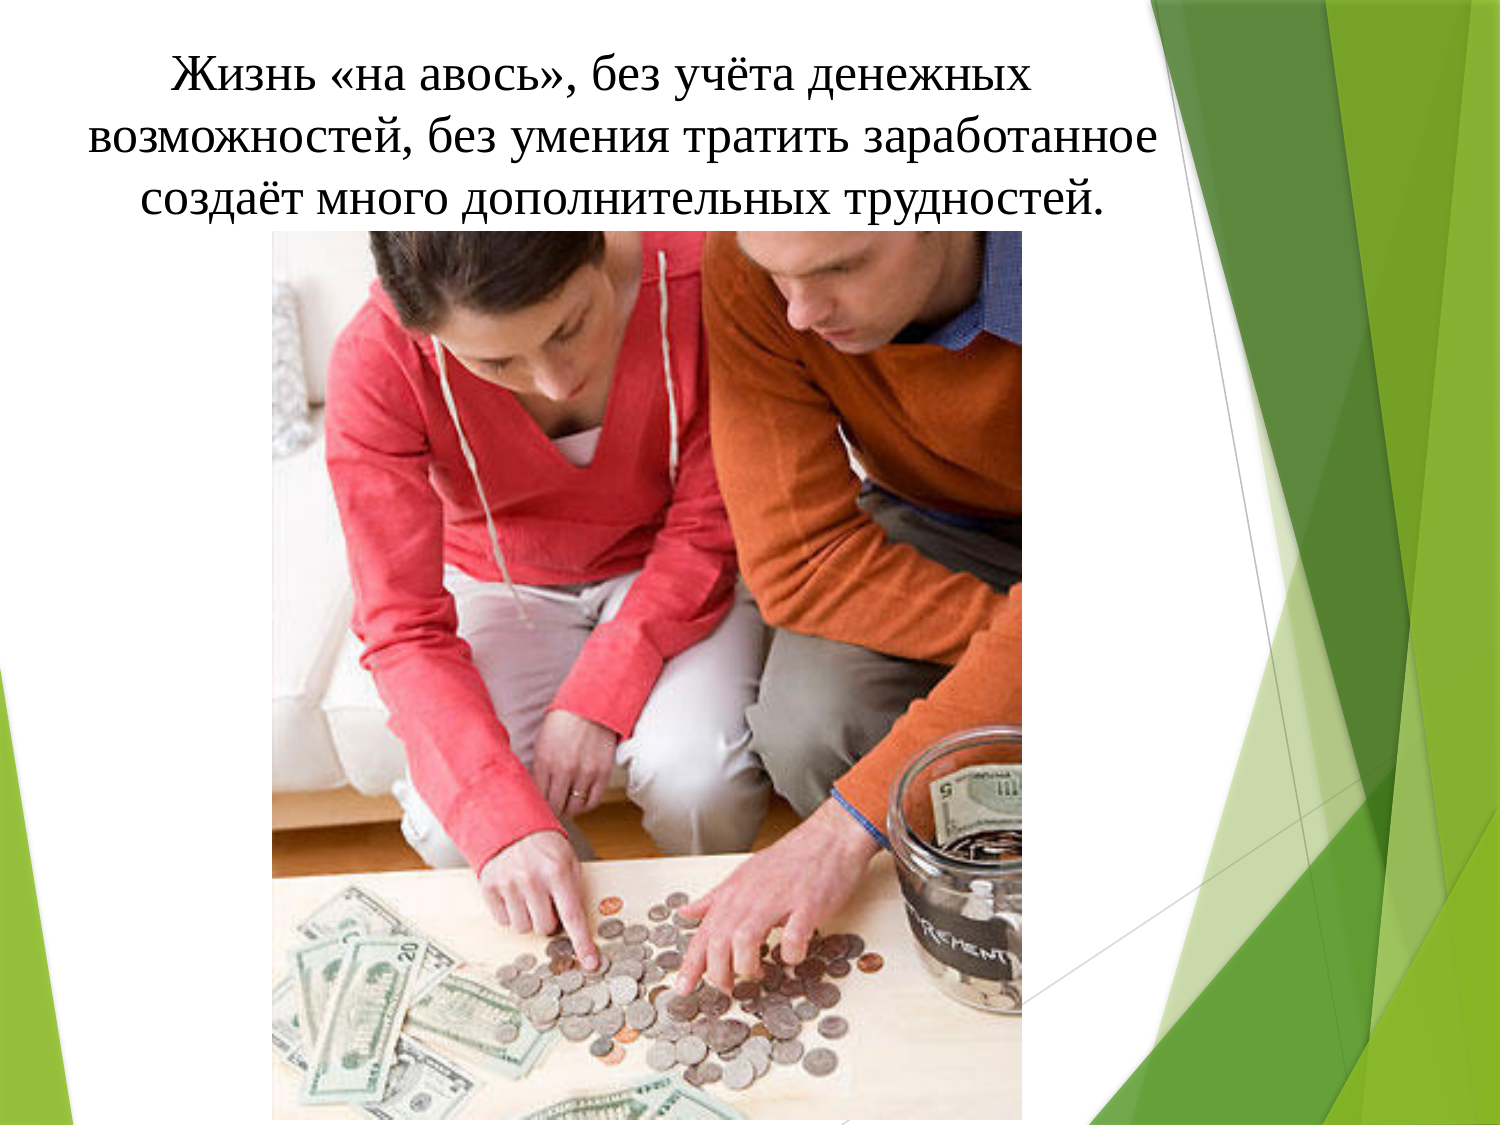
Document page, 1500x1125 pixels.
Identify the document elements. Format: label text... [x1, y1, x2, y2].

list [271, 231, 1023, 1121]
title Жизнь «на авось», без учёта денежных возможностей, без умения тратить заработанное создаёт много дополнительных трудностей. [17, 30, 1188, 315]
